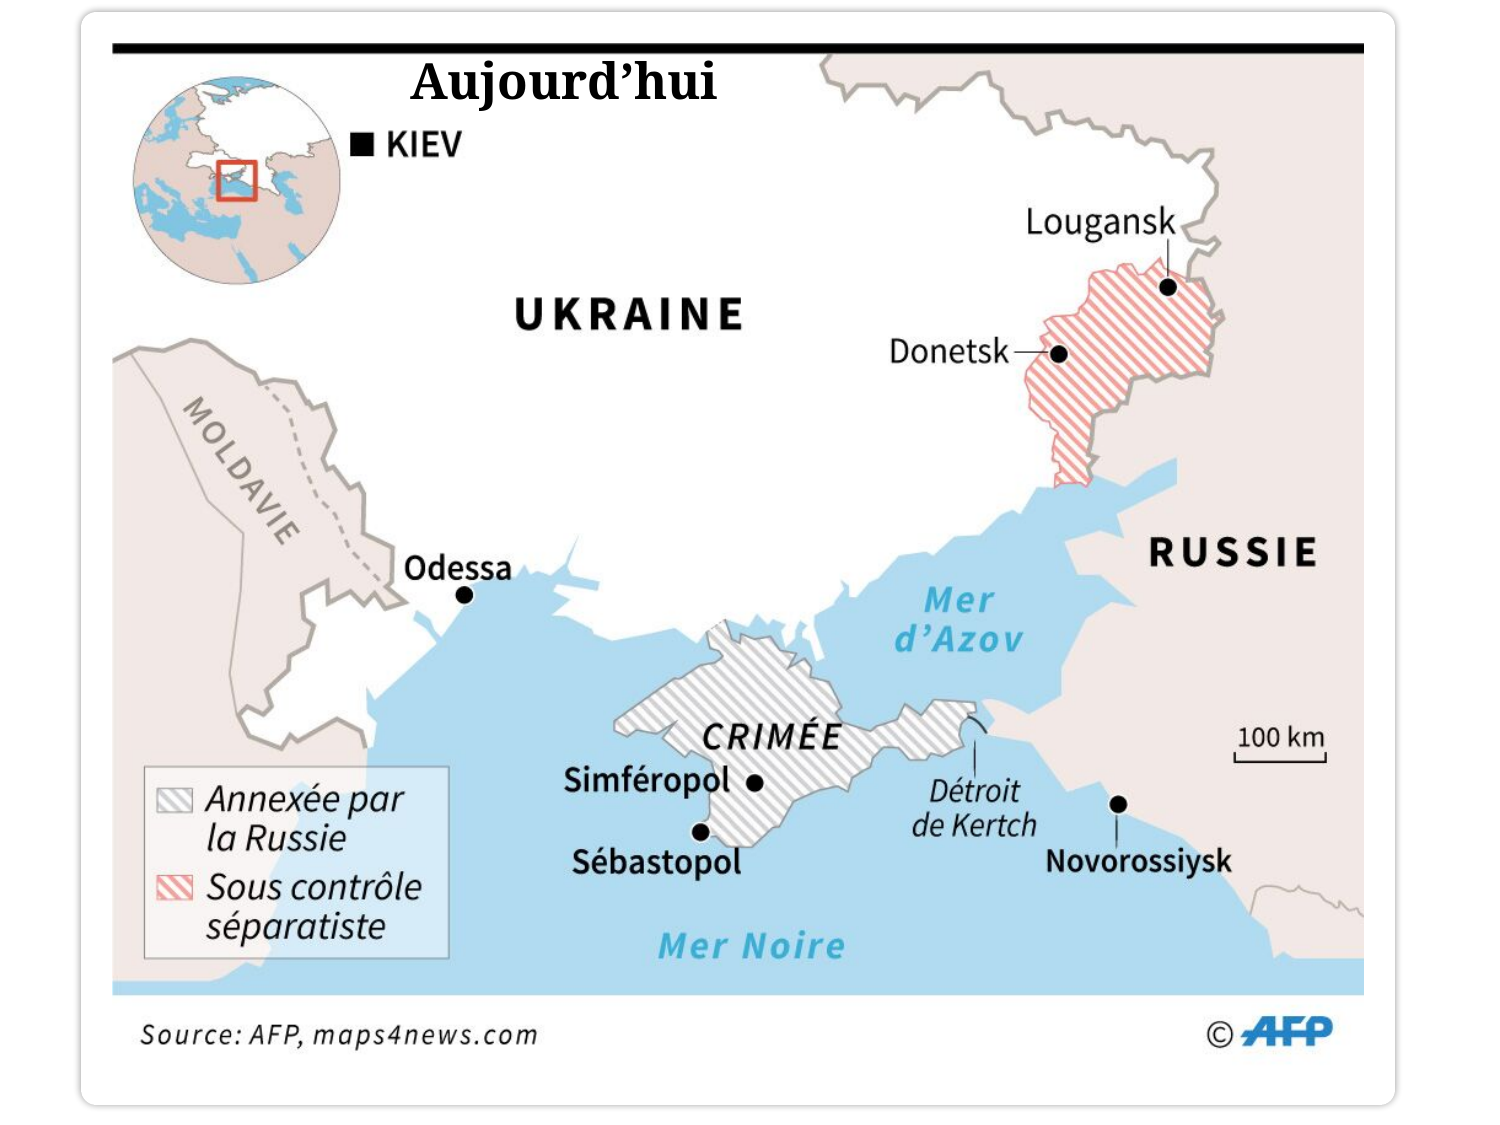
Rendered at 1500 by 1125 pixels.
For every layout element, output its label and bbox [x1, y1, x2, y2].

picture [111, 42, 1365, 1075]
